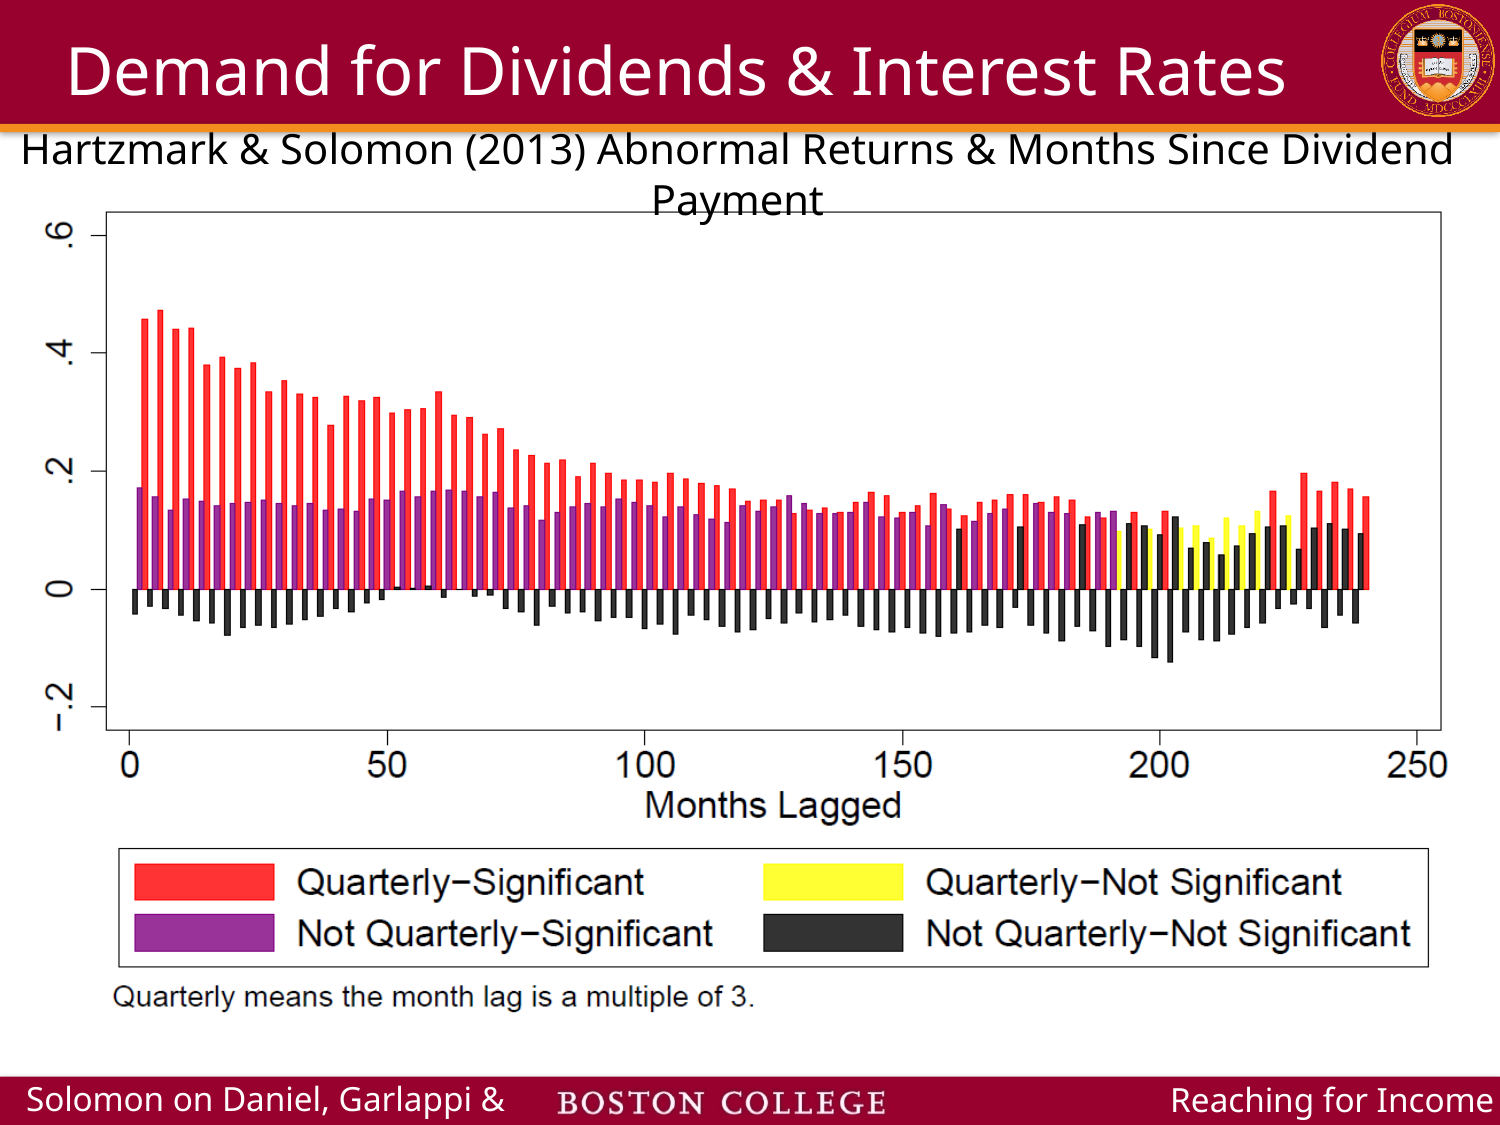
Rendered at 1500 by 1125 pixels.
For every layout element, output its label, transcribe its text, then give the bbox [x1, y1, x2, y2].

picture [37, 206, 1451, 1020]
picture [1381, 4, 1495, 117]
picture [553, 1086, 897, 1115]
title Demand for Dividends & Interest Rates [49, 24, 1401, 113]
text_box Hartzmark & Solomon (2013) Abnormal Returns & Months Since Dividend Payment [0, 115, 1475, 231]
